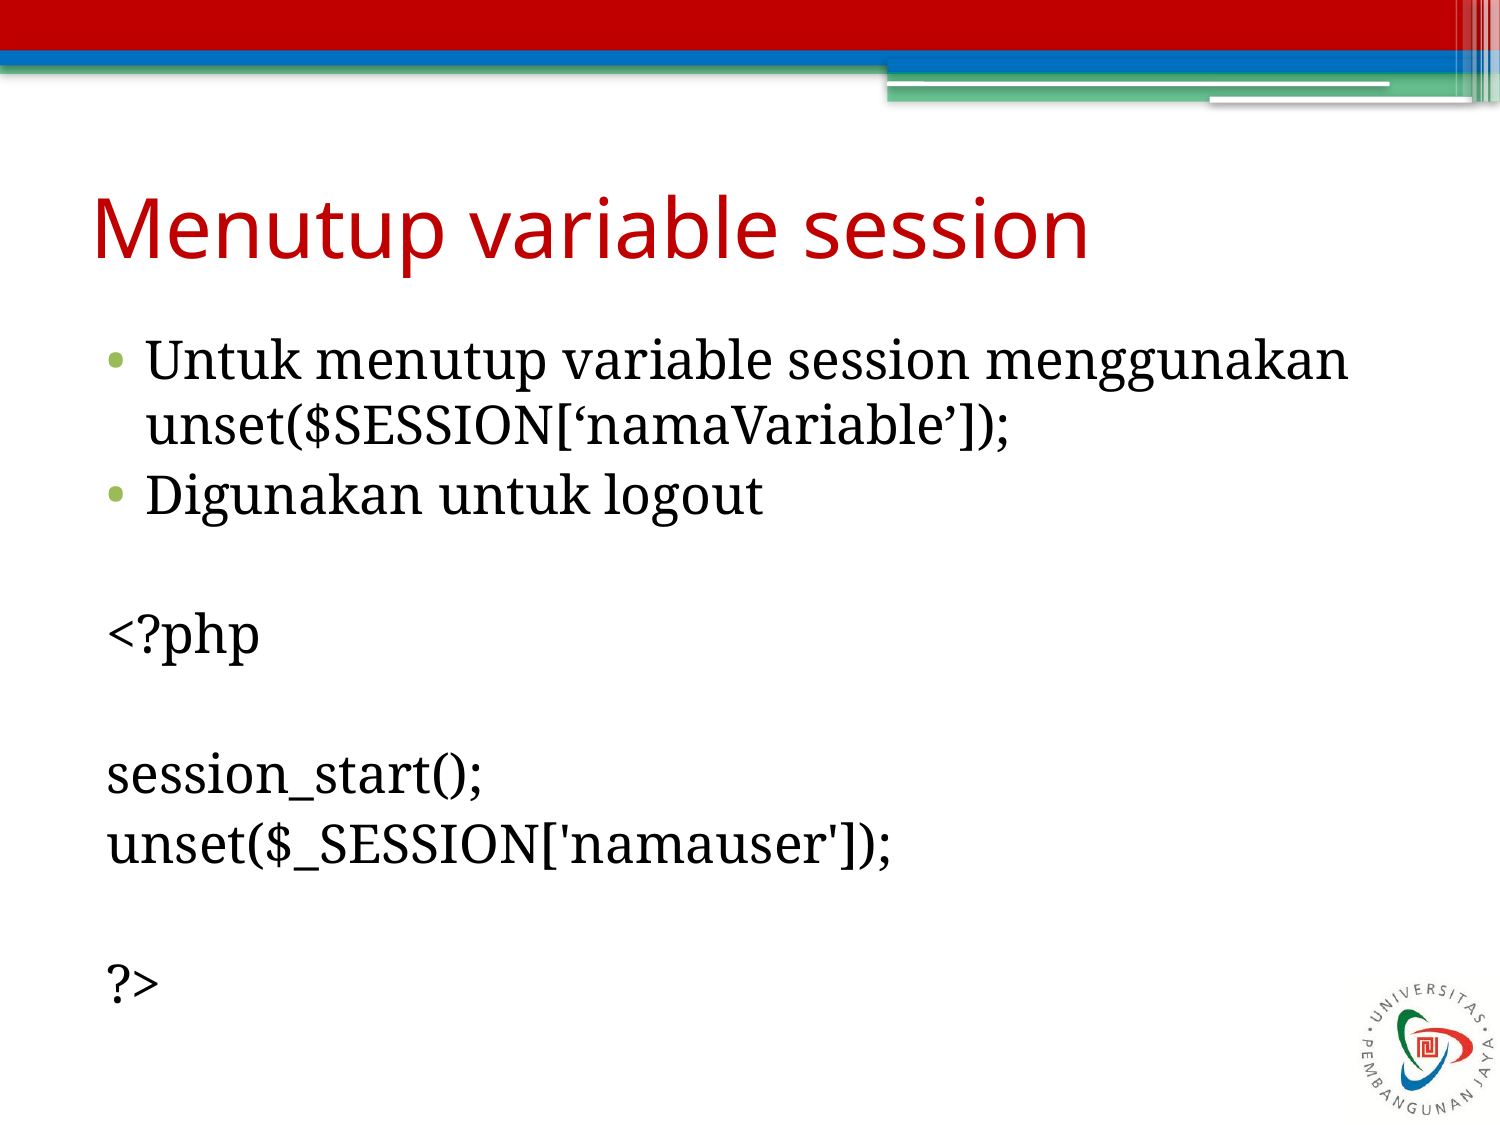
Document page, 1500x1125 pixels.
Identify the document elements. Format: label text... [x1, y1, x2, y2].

title Menutup variable session [75, 137, 1425, 313]
picture [1352, 975, 1500, 1125]
list Untuk menutup variable session menggunakan unset($SESSION[‘namaVariable’]); Digunakan untuk logout <?php session_start(); unset($_SESSION['namauser']); ?> [75, 318, 1425, 1029]
